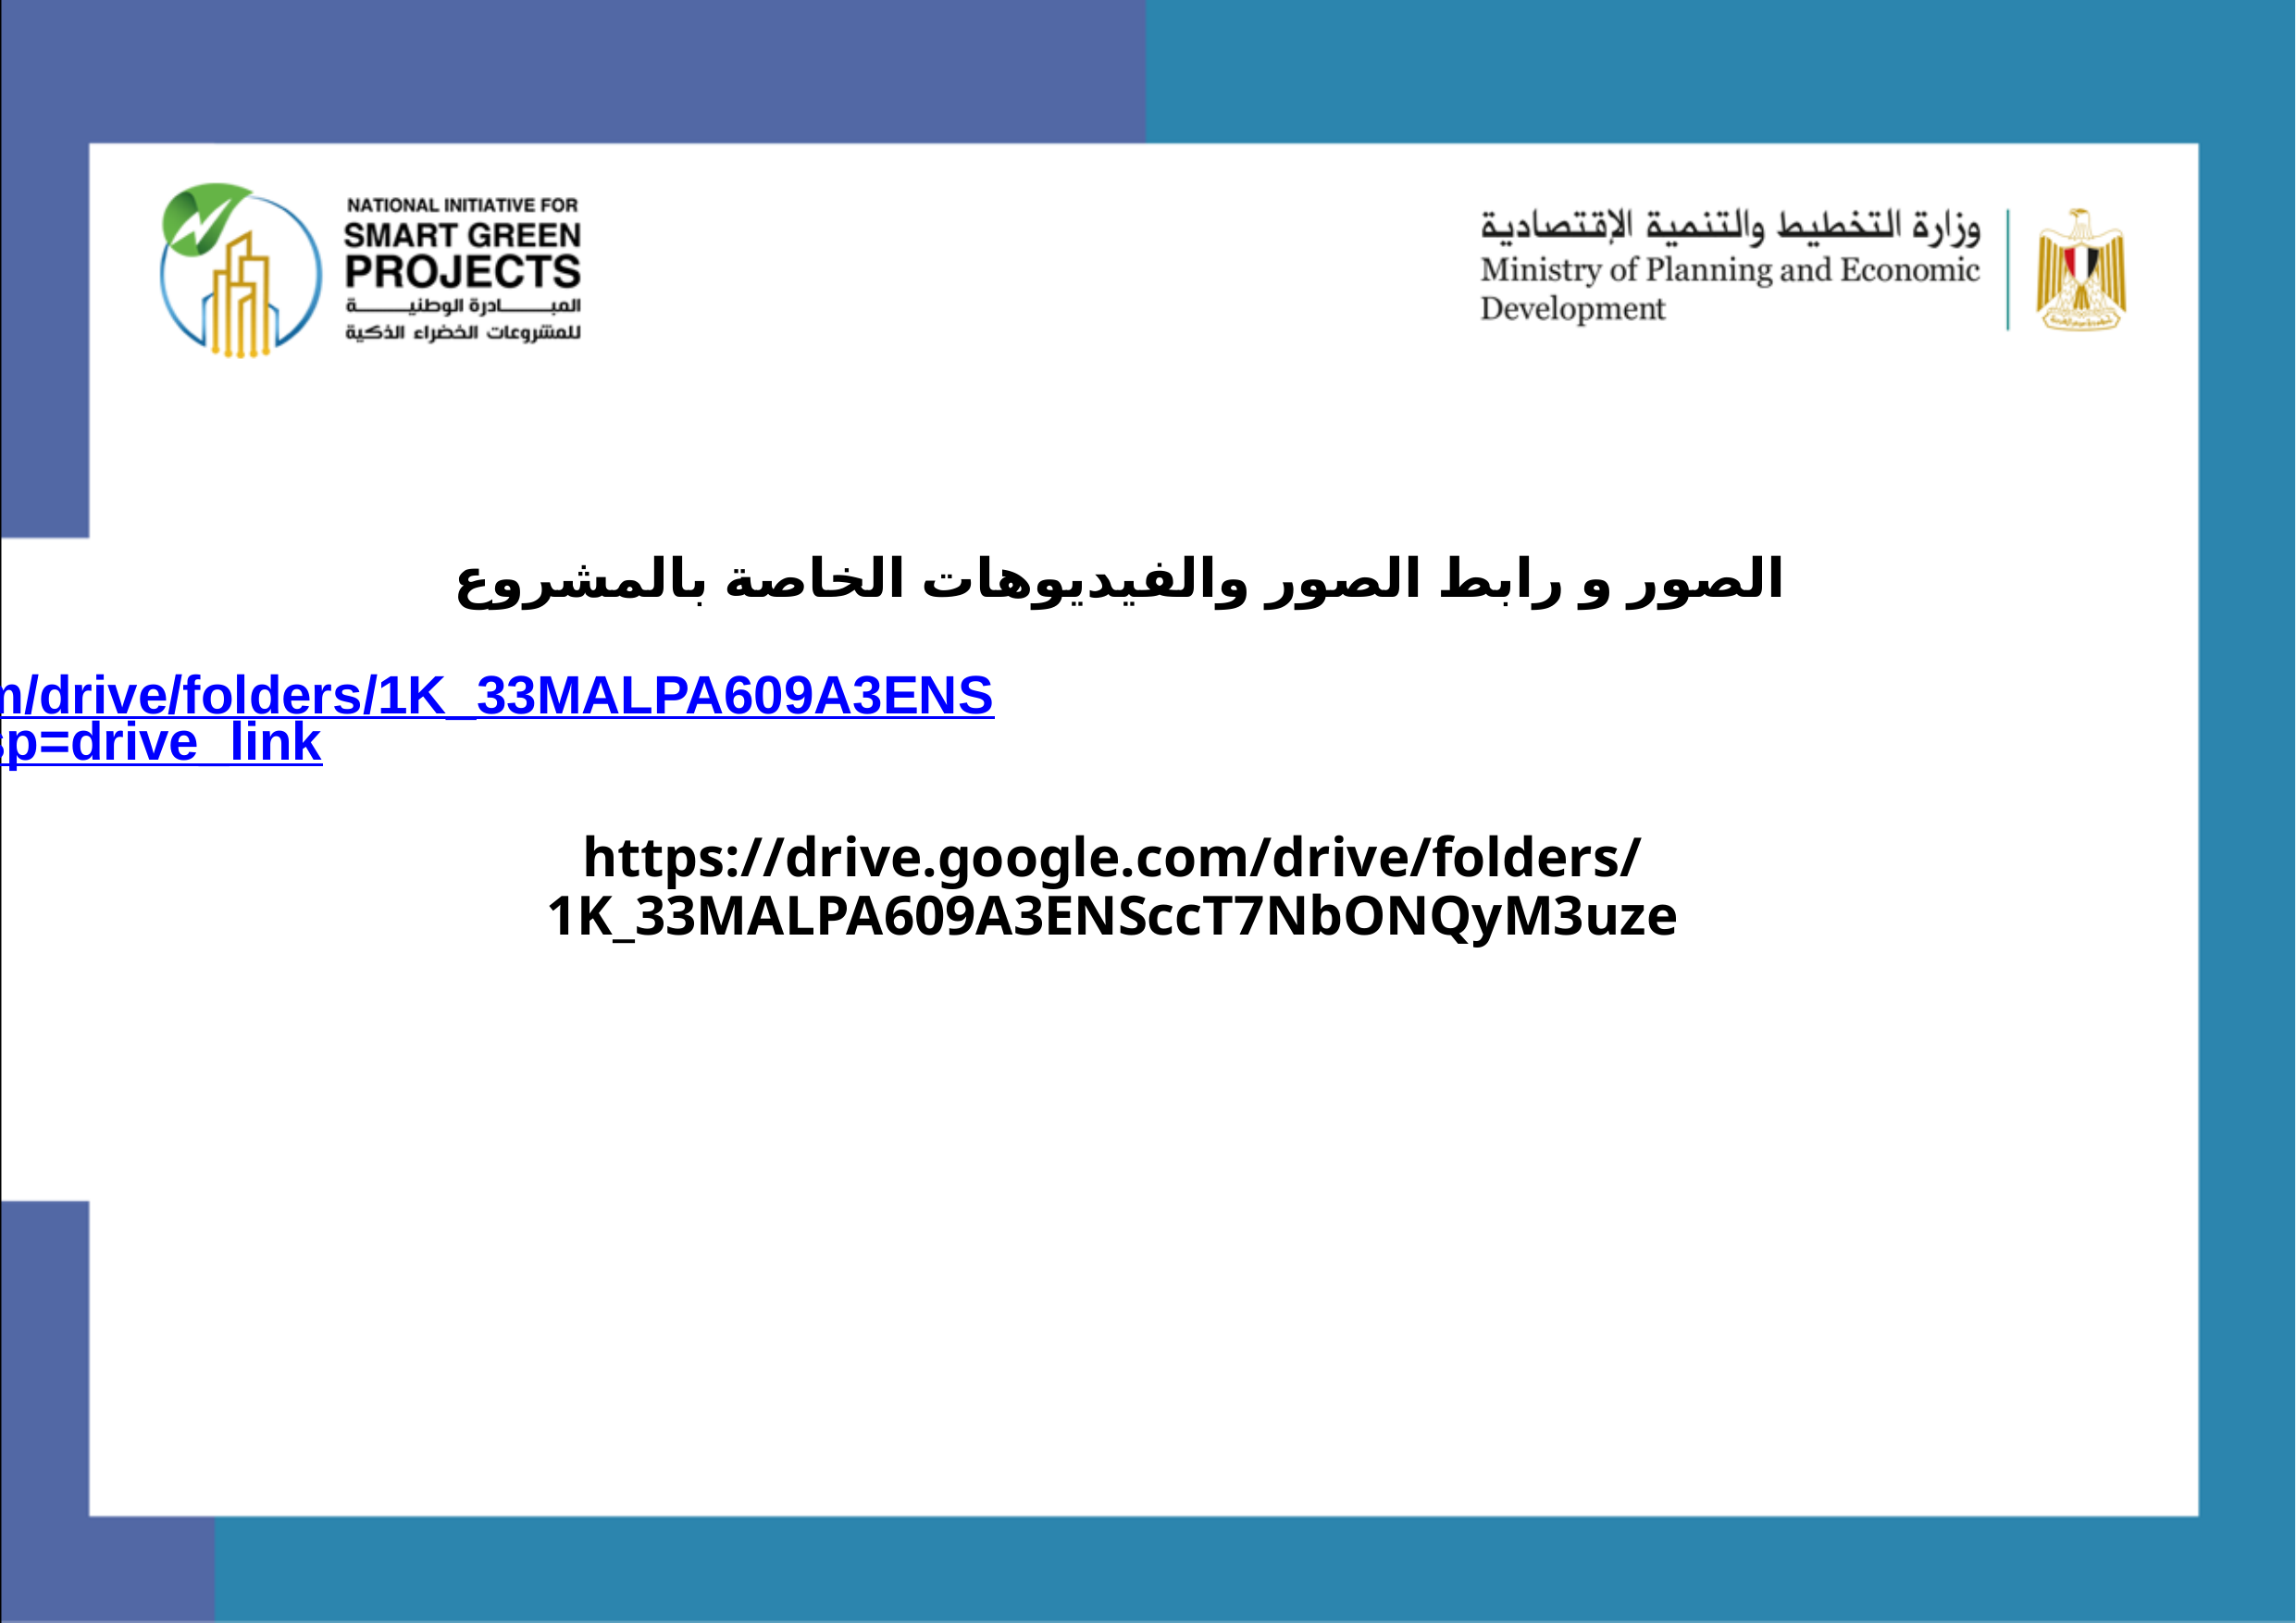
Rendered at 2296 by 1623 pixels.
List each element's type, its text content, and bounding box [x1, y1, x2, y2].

picture [0, 0, 2296, 1623]
text_box الصور و رابط الصور والفيديوهات الخاصة بالمشروع https://drive.google.com/drive/folders/1K_33MALPA609A3ENSccT7NbONQyM3uze?usp=drive_link https://drive.google.com/drive/folders/1K_33MALPA609A3ENSccT7NbONQyM3uze [287, 449, 1938, 1002]
